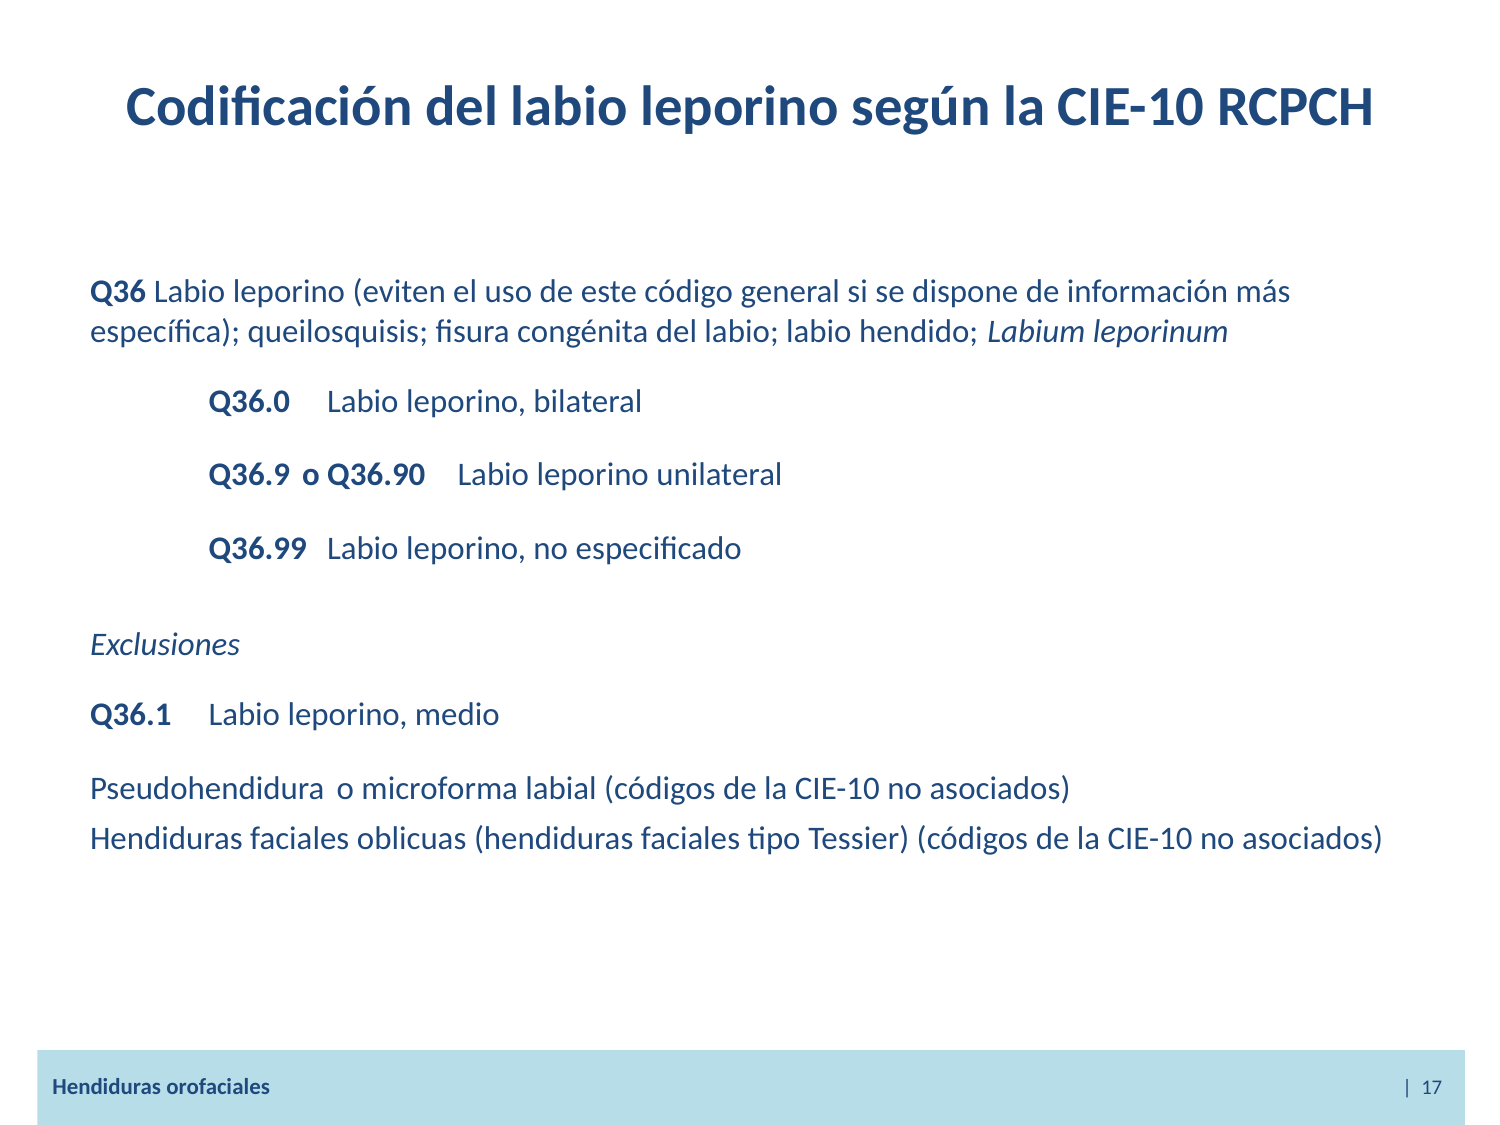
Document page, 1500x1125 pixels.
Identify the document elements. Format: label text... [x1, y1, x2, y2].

text_box Hendiduras orofaciales | 17 [37, 1050, 1465, 1125]
list Q36 Labio leporino (eviten el uso de este código general si se dispone de información más específica); queilosquisis; fisura congénita del labio; labio hendido; Labium leporinum Q36.0 Labio leporino, bilateral Q36.9 o Q36.90 Labio leporino unilateral Q36.99 Labio leporino, no especificado Exclusiones Q36.1 Labio leporino, medio Pseudohendidura o microforma labial (códigos de la CIE-10 no asociados) Hendiduras faciales oblicuas (hendiduras faciales tipo Tessier) (códigos de la CIE-10 no asociados) [75, 262, 1425, 1005]
title Codificación del labio leporino según la CIE-10 RCPCH [76, 54, 1427, 152]
